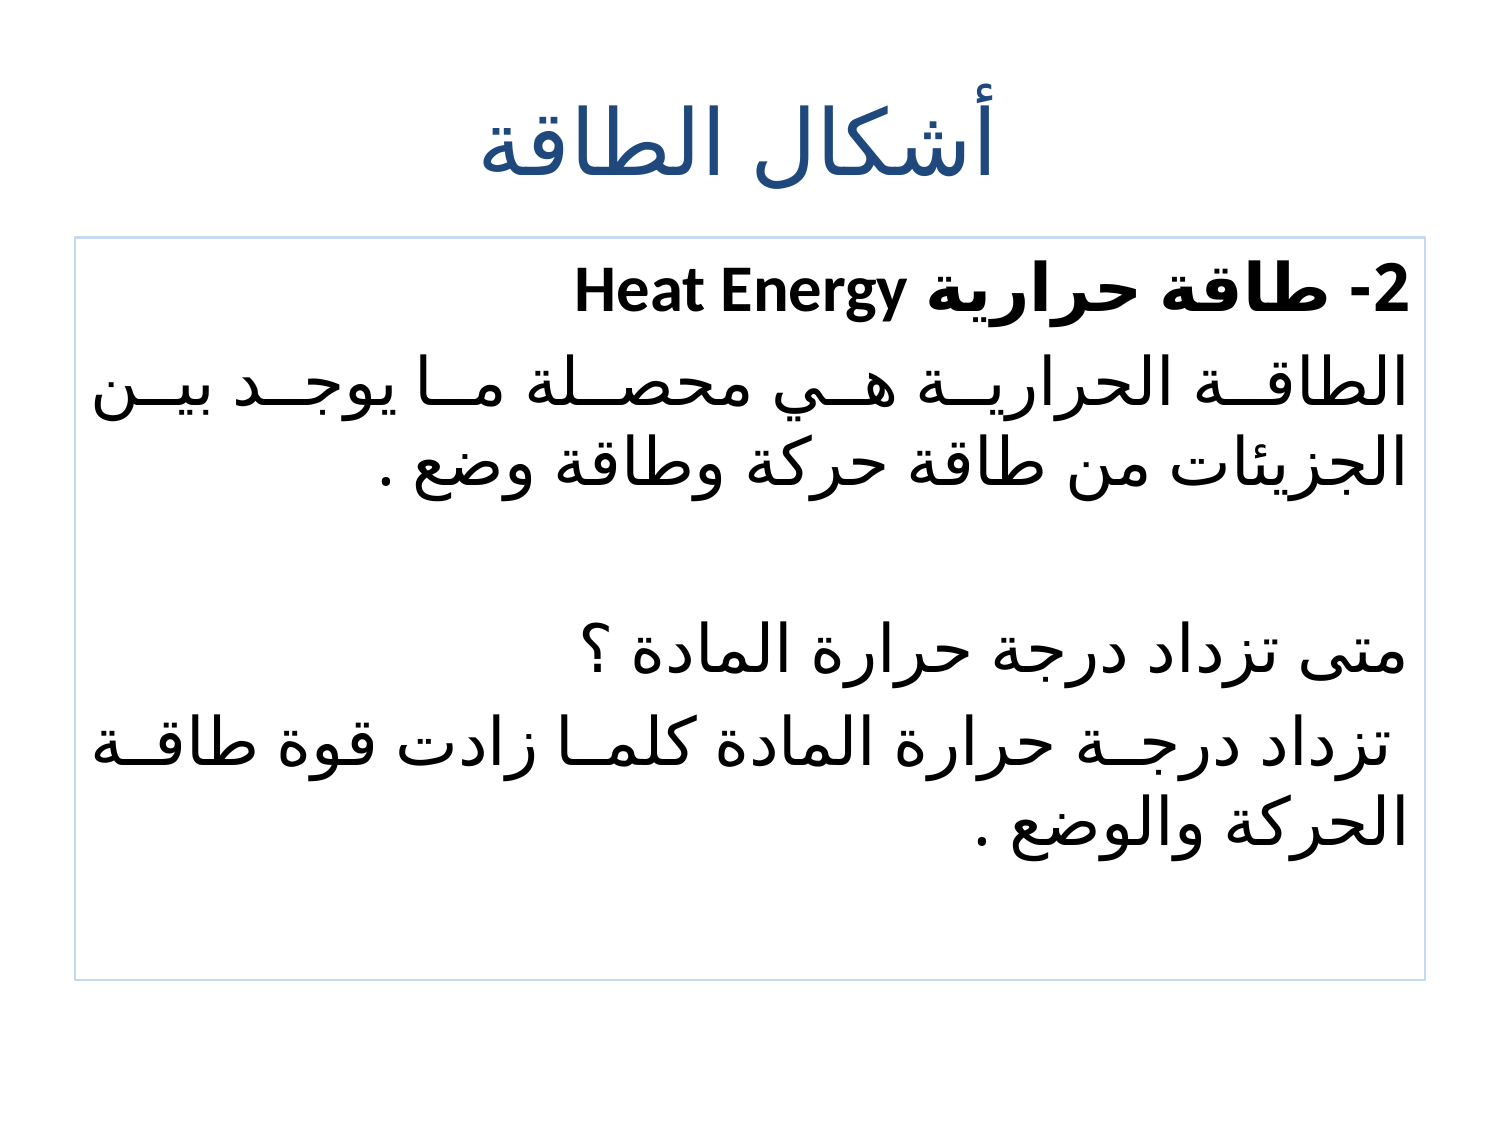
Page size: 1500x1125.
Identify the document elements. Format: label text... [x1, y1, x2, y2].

list 2- طاقة حرارية Heat Energy الطاقة الحرارية هي محصلة ما يوجد بين الجزيئات من طاقة حركة وطاقة وضع . متى تزداد درجة حرارة المادة ؟ تزداد درجة حرارة المادة كلما زادت قوة طاقة الحركة والوضع . [75, 237, 1425, 980]
title أشكال الطاقة [75, 45, 1425, 233]
